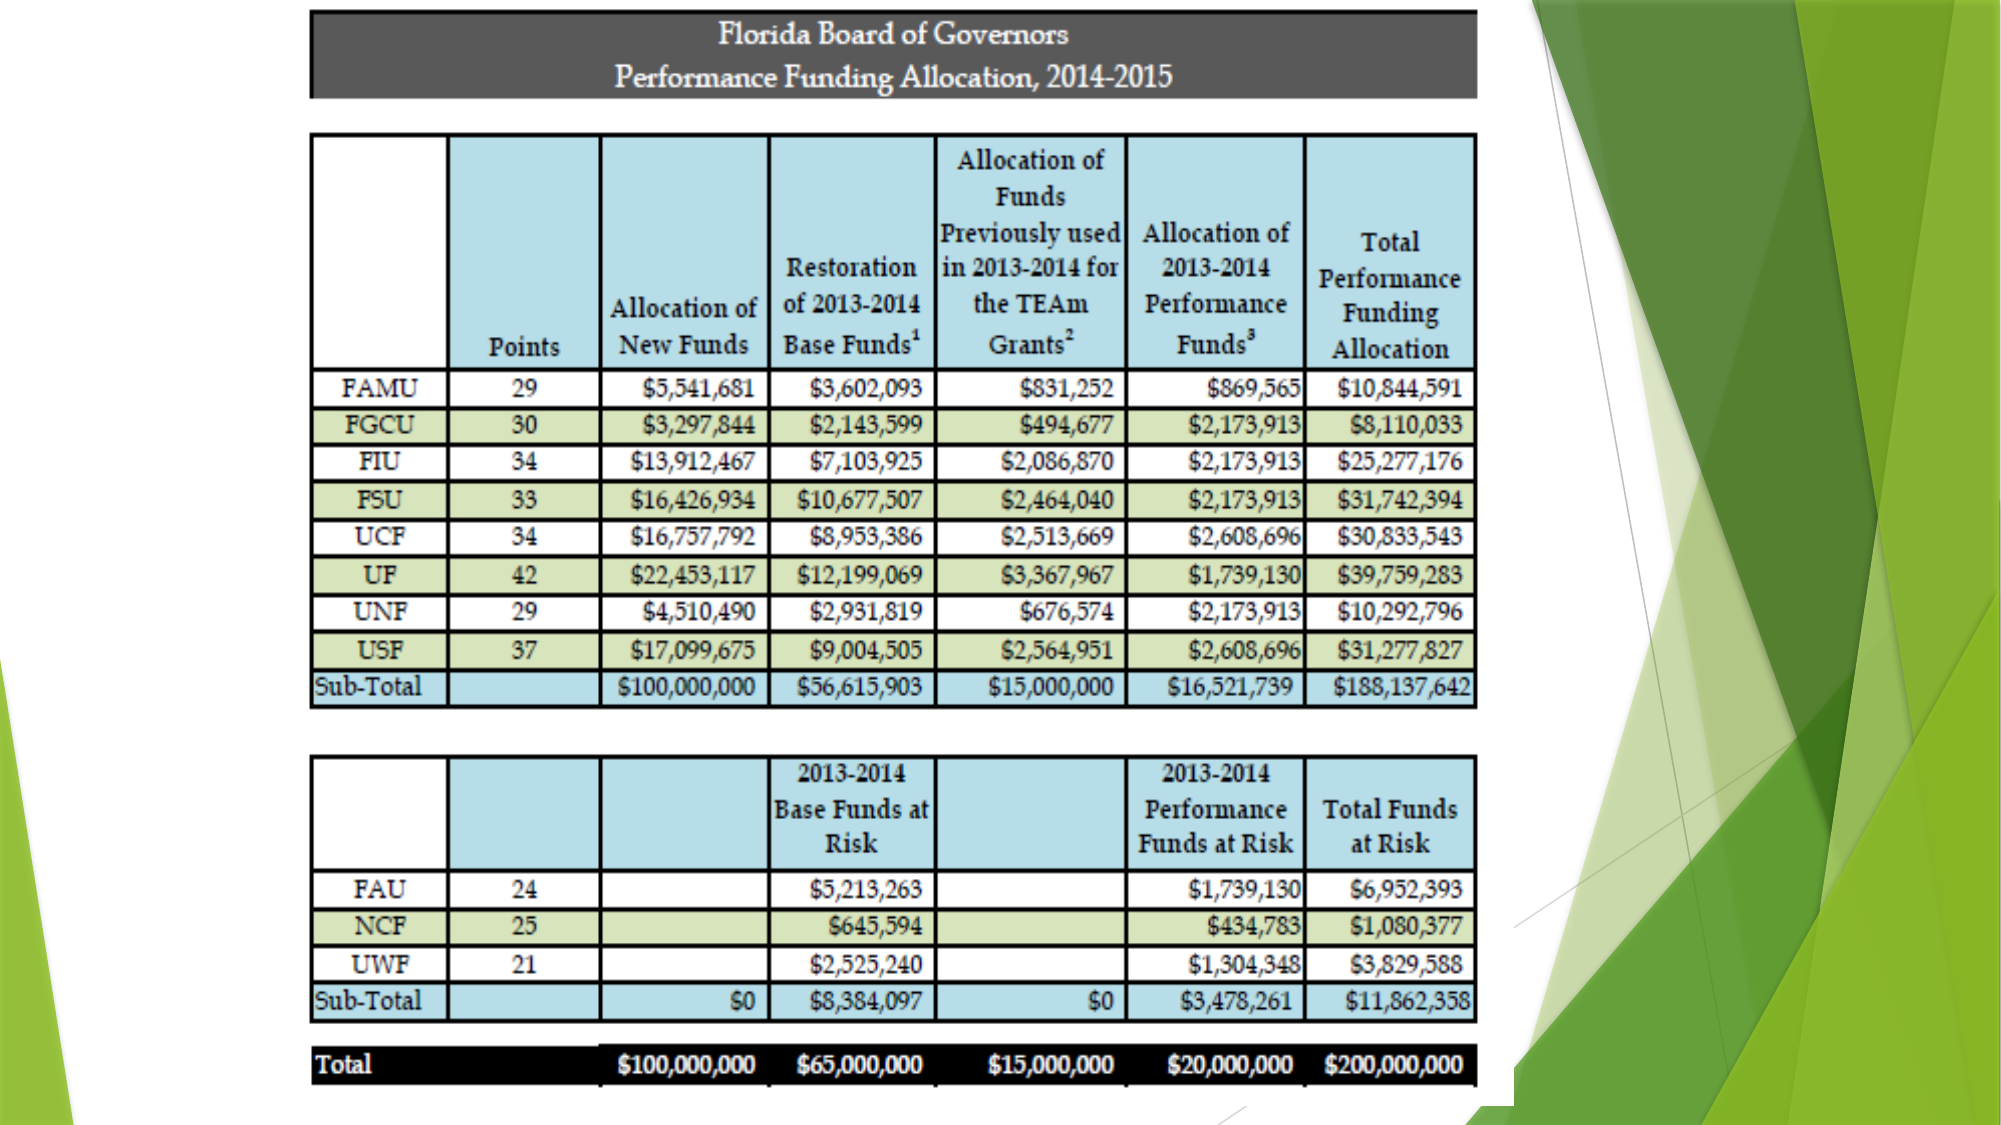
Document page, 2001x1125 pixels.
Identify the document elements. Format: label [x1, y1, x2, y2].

picture [278, 0, 1514, 1107]
